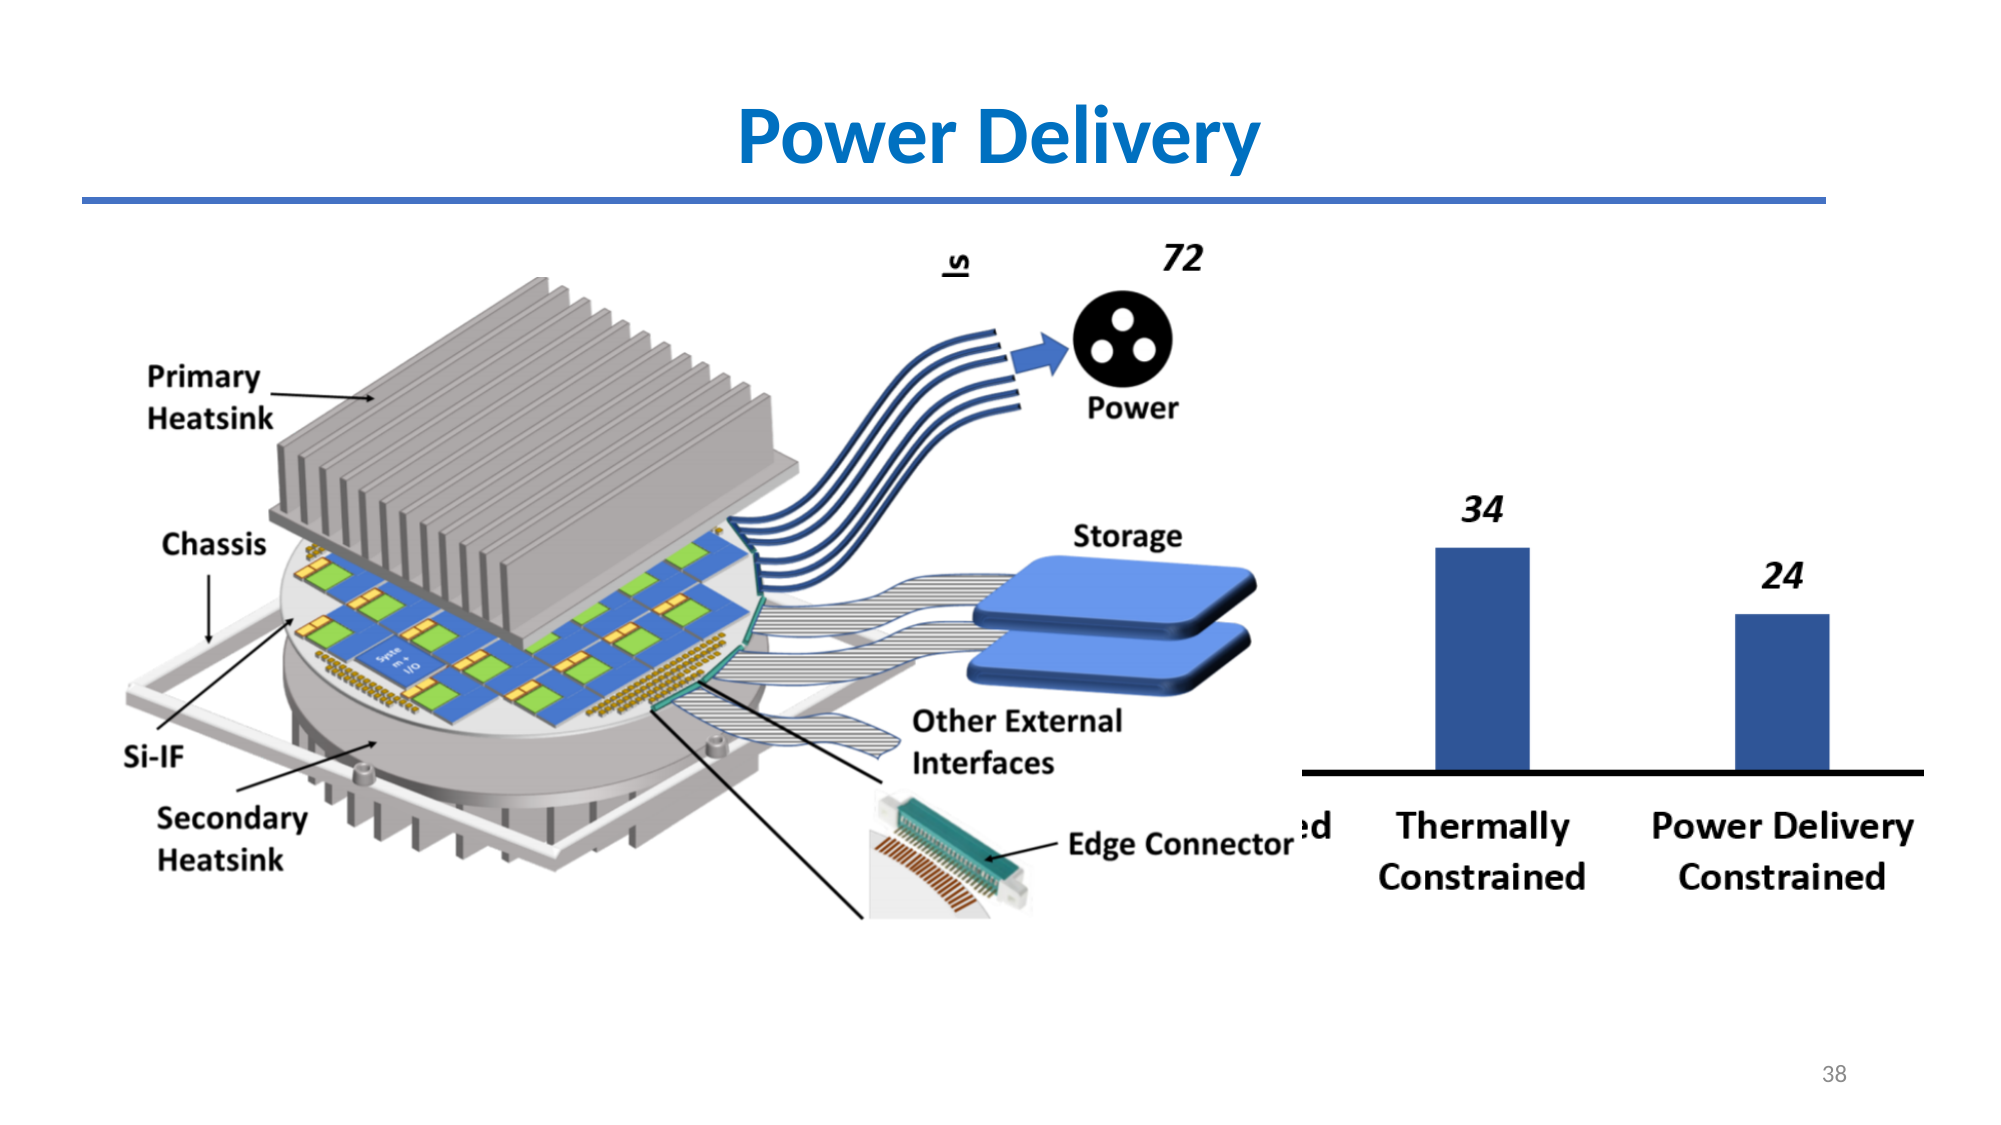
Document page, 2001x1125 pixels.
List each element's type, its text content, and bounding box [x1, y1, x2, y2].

title Power Delivery [137, 59, 1863, 213]
picture [110, 216, 1924, 922]
slide_number 38 [1412, 1042, 1863, 1103]
